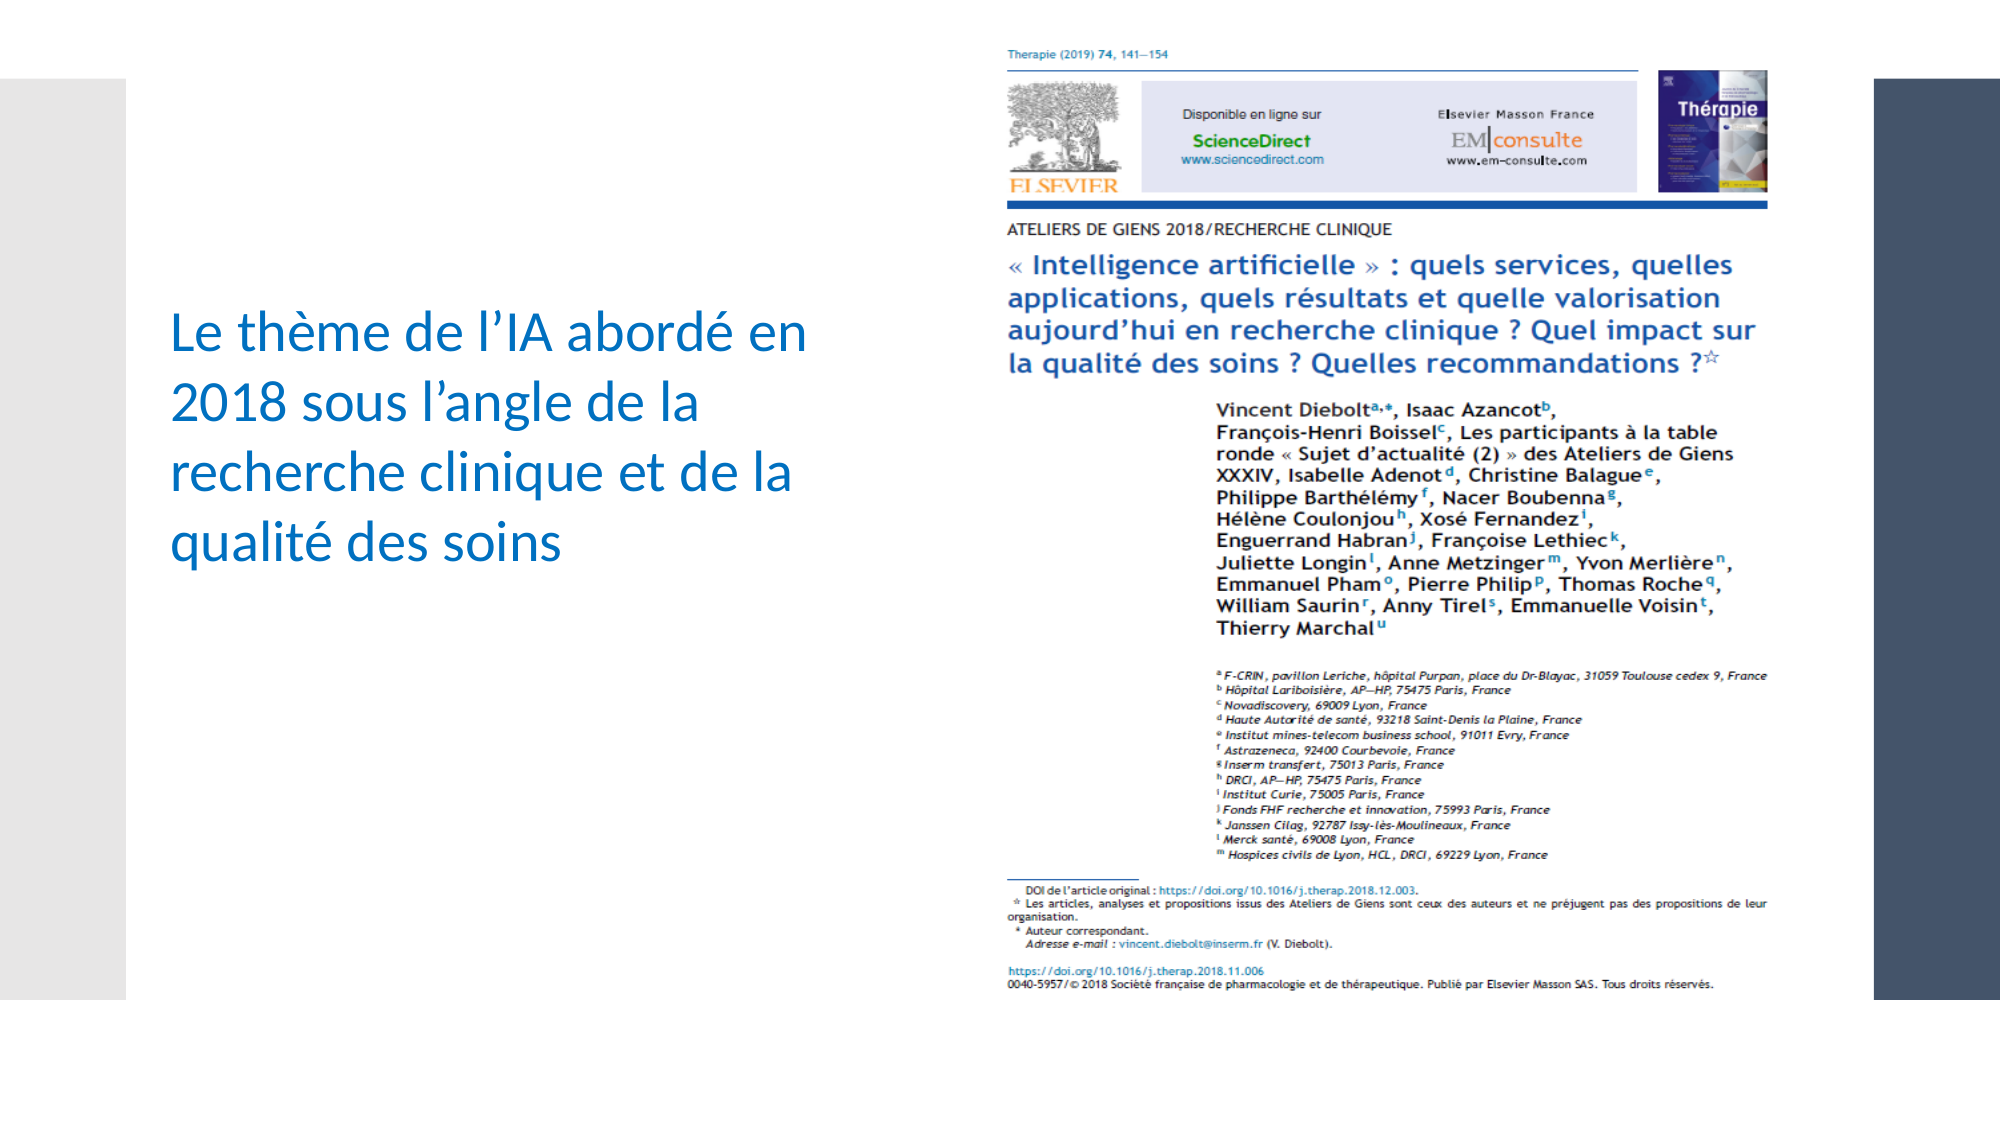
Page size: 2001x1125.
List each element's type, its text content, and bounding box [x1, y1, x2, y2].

text_box Le thème de l’IA abordé en 2018 sous l’angle de la recherche clinique et de la qualité des soins [155, 285, 834, 581]
picture [978, 30, 1808, 1043]
